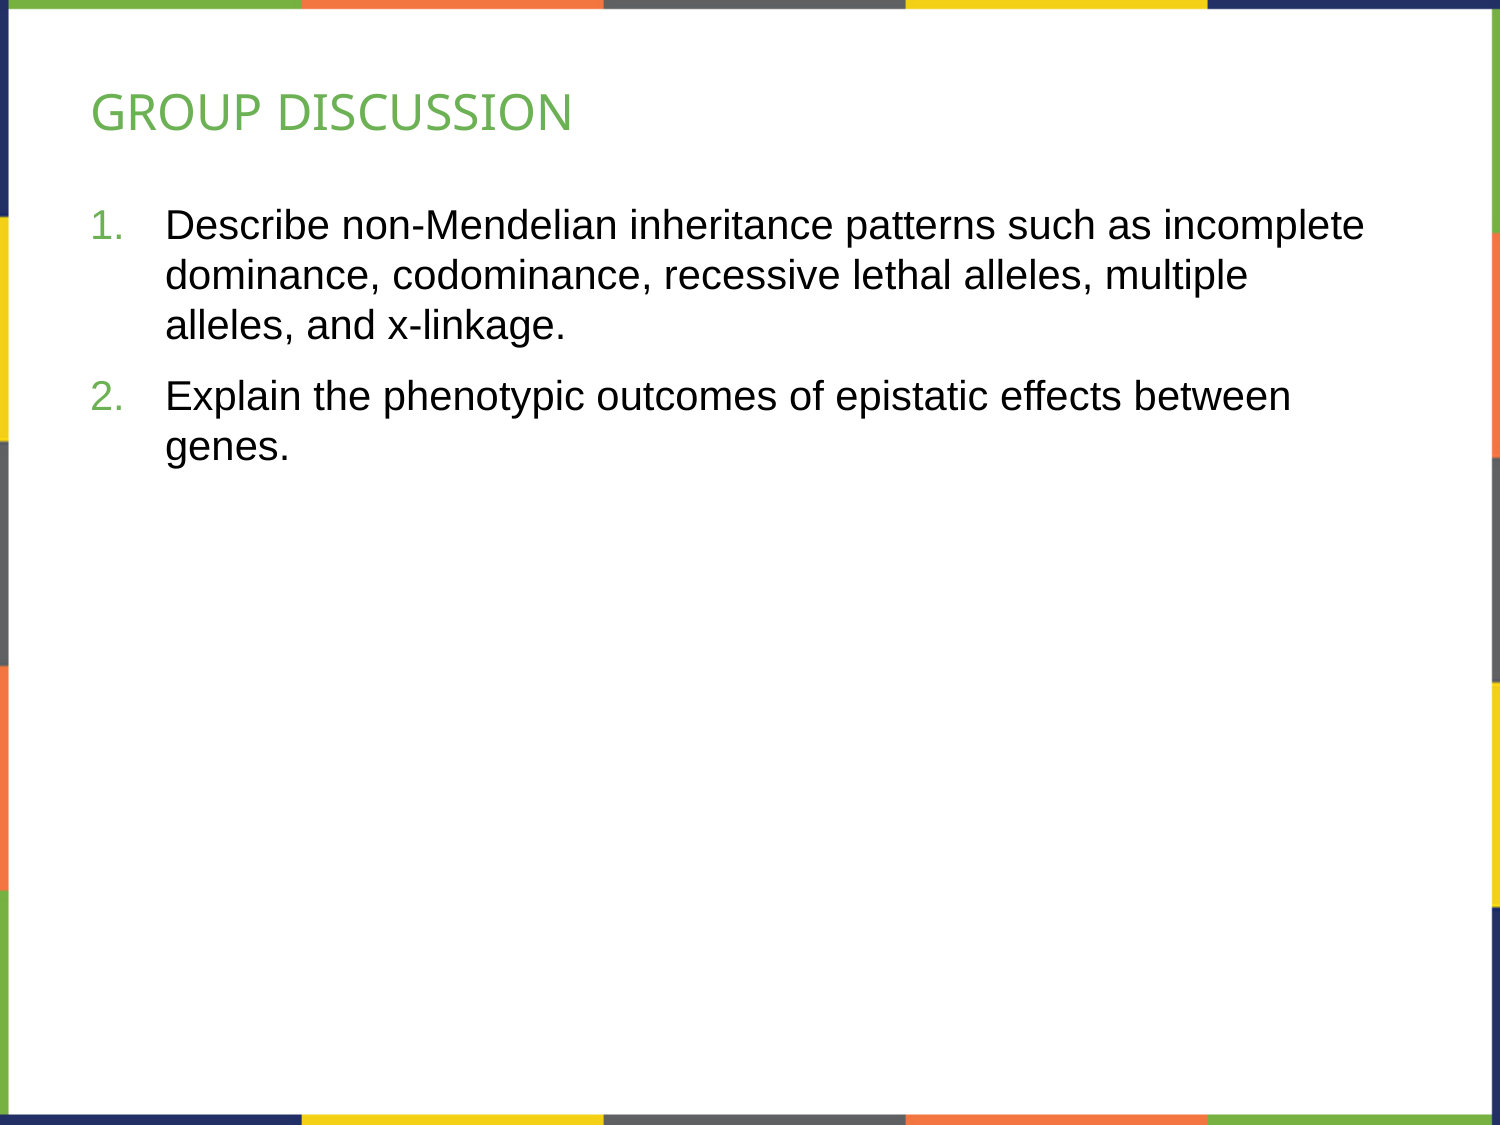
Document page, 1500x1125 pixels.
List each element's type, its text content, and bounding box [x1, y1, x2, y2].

picture [0, 0, 1500, 1125]
list Describe non-Mendelian inheritance patterns such as incomplete dominance, codominance, recessive lethal alleles, multiple alleles, and x-linkage. Explain the phenotypic outcomes of epistatic effects between genes. [75, 190, 1398, 986]
title GROUP DISCUSSION [75, 39, 1398, 148]
